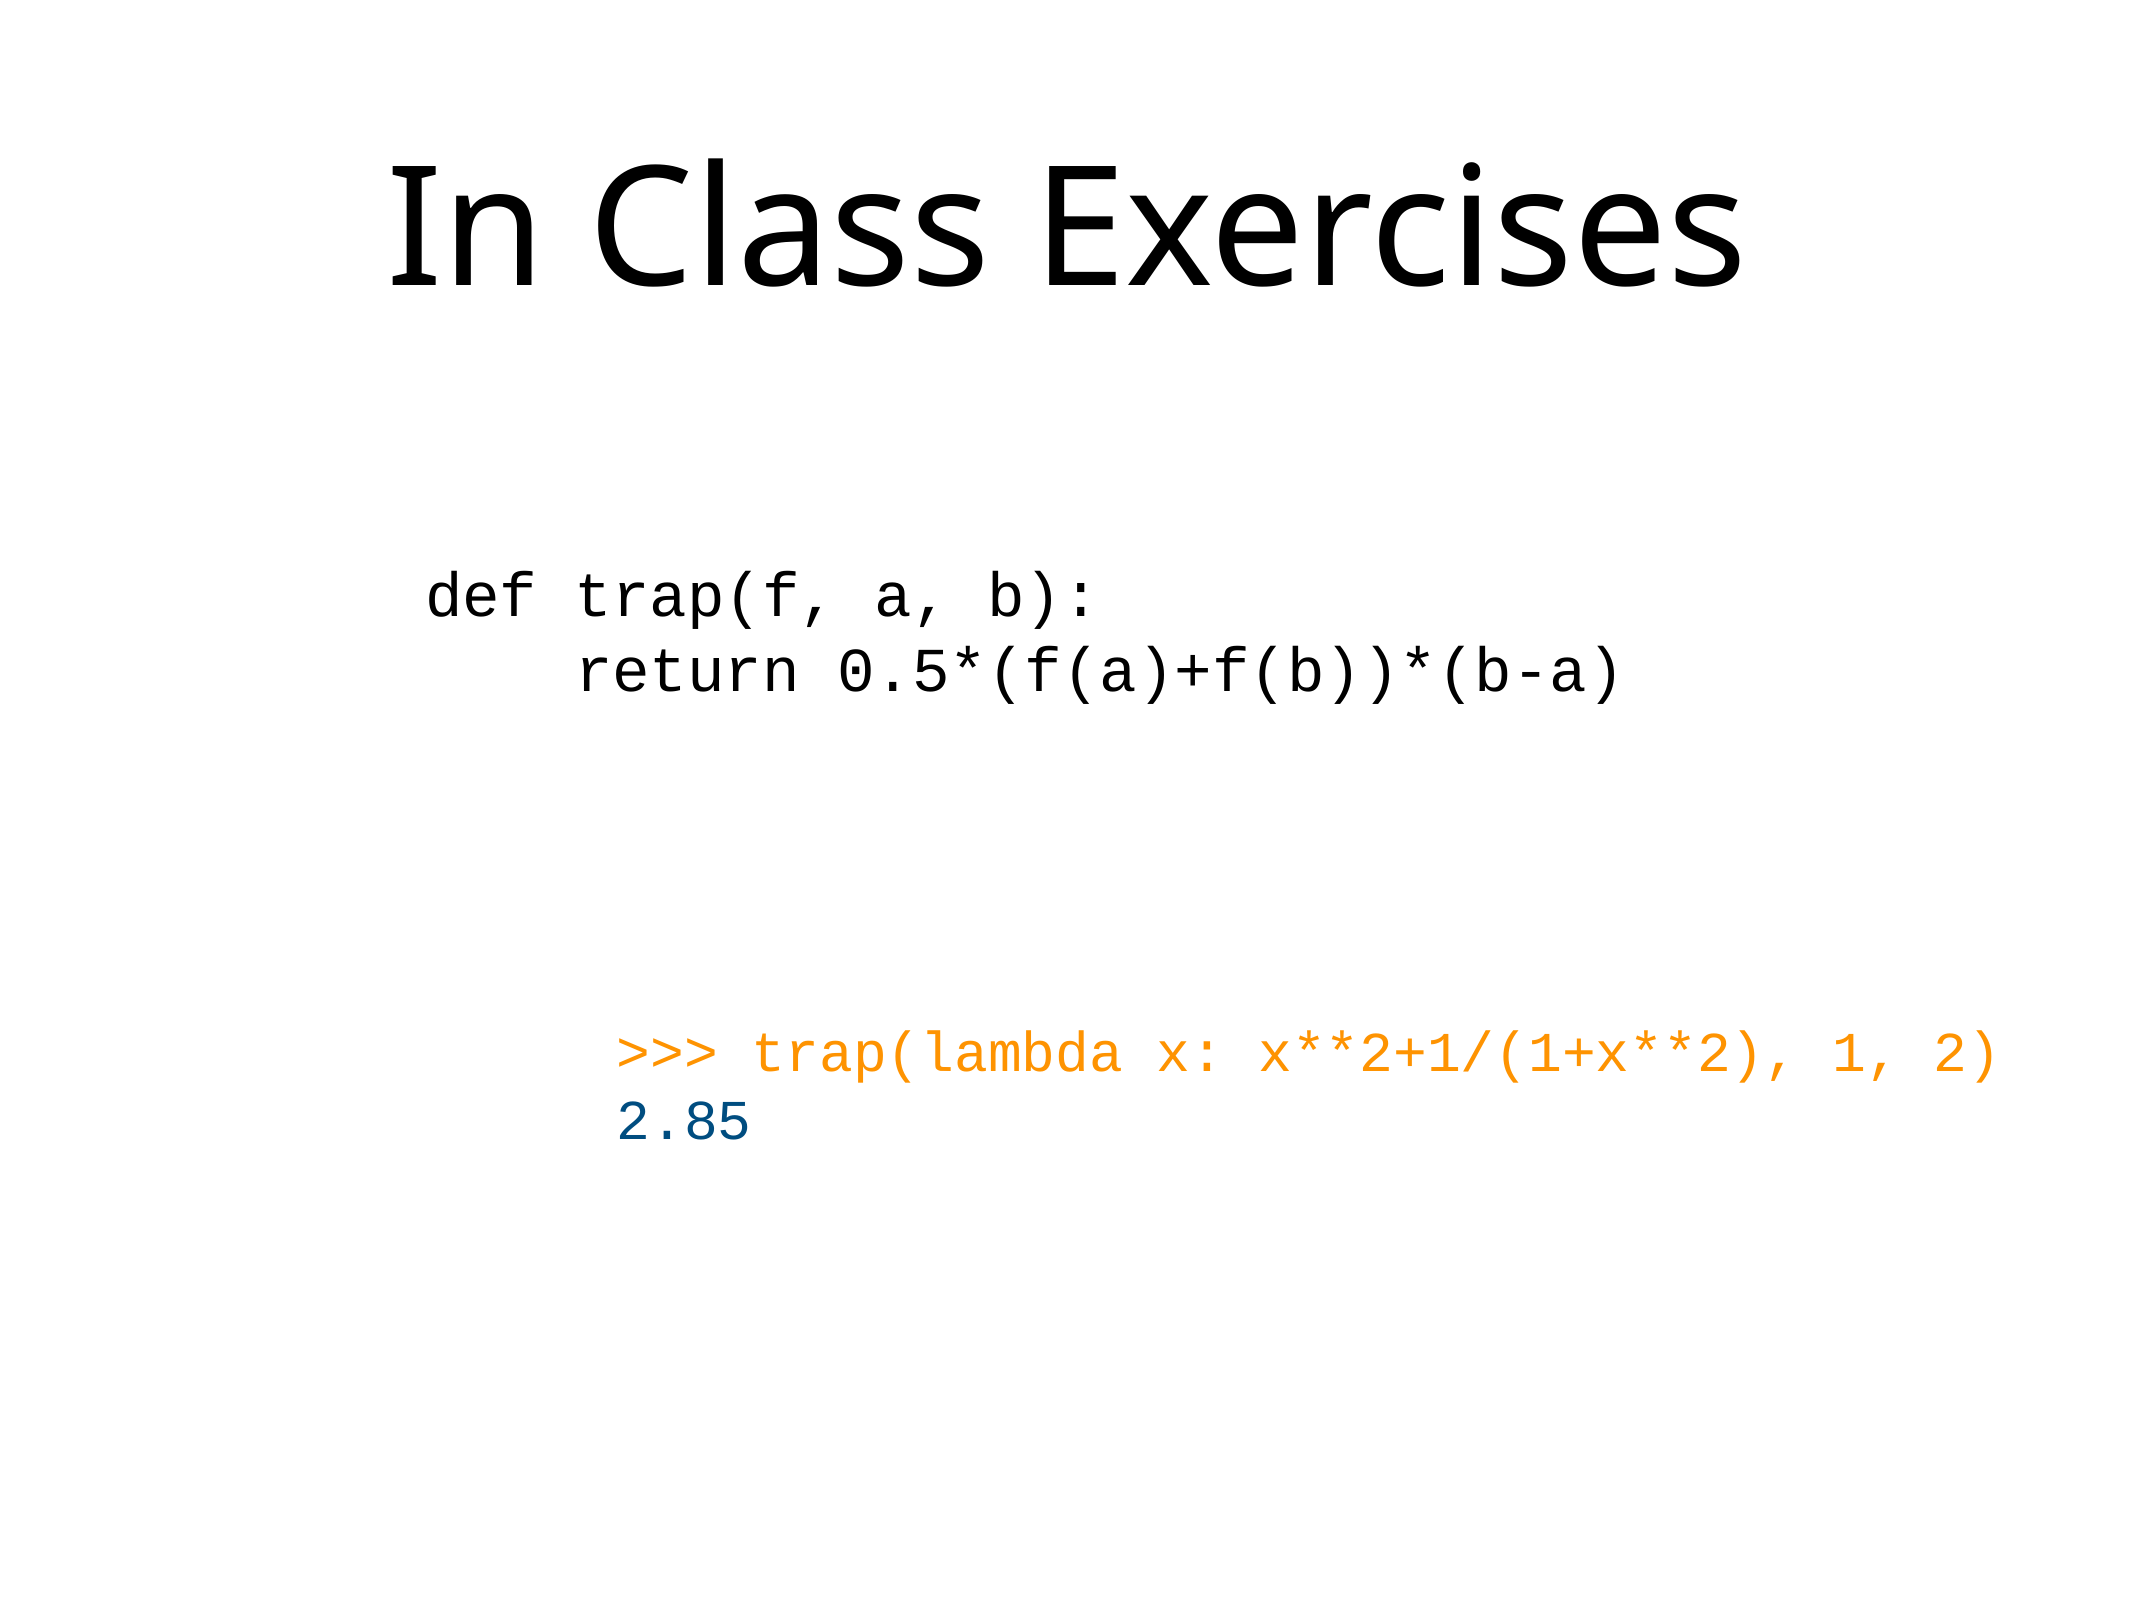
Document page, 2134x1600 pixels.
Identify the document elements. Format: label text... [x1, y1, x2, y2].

title In Class Exercises [155, 41, 1978, 397]
text_box >>> trap(lambda x: x**2+1/(1+x**2), 1, 2) 2.85 [608, 1007, 2009, 1159]
text_box def trap(f, a, b): return 0.5*(f(a)+f(b))*(b-a) [416, 545, 1634, 712]
